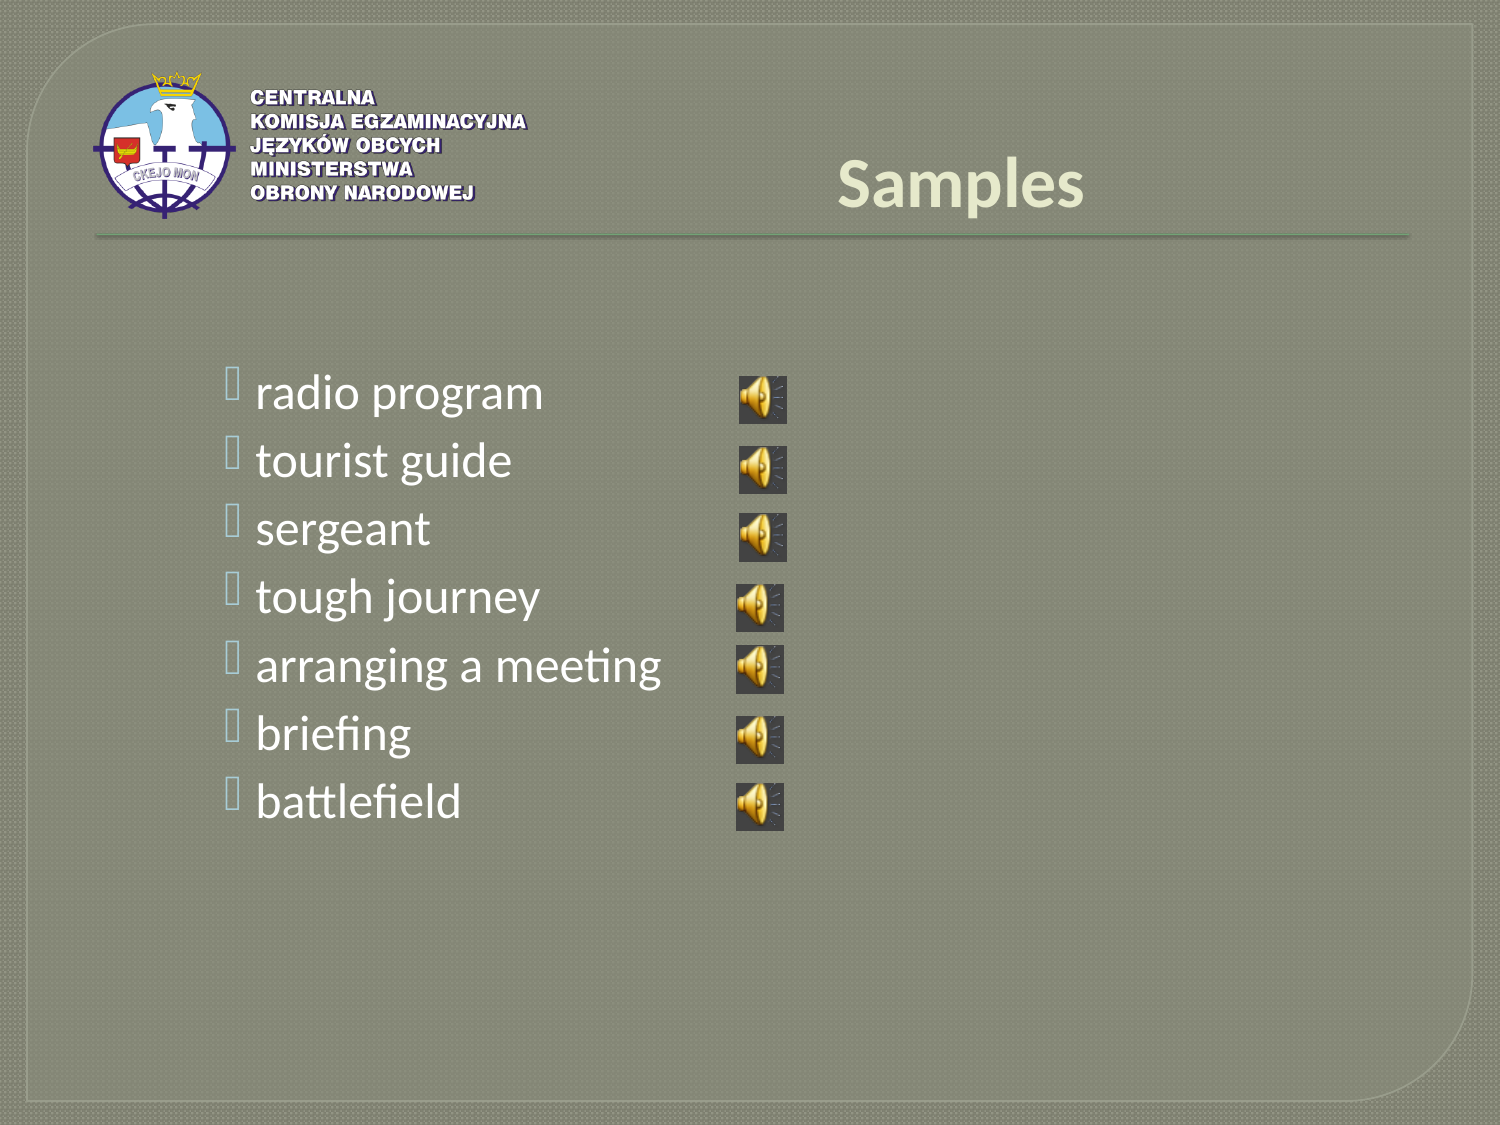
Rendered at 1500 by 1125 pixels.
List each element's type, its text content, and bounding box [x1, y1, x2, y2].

picture [738, 445, 789, 496]
picture [734, 644, 786, 695]
list radio program tourist guide sergeant tough journey arranging a meeting briefing battlefield [105, 351, 1426, 1013]
picture [738, 512, 789, 563]
picture [93, 70, 528, 219]
picture [734, 714, 786, 766]
picture [738, 374, 789, 426]
picture [734, 781, 786, 833]
picture [734, 582, 786, 634]
title Samples [75, 41, 1425, 230]
